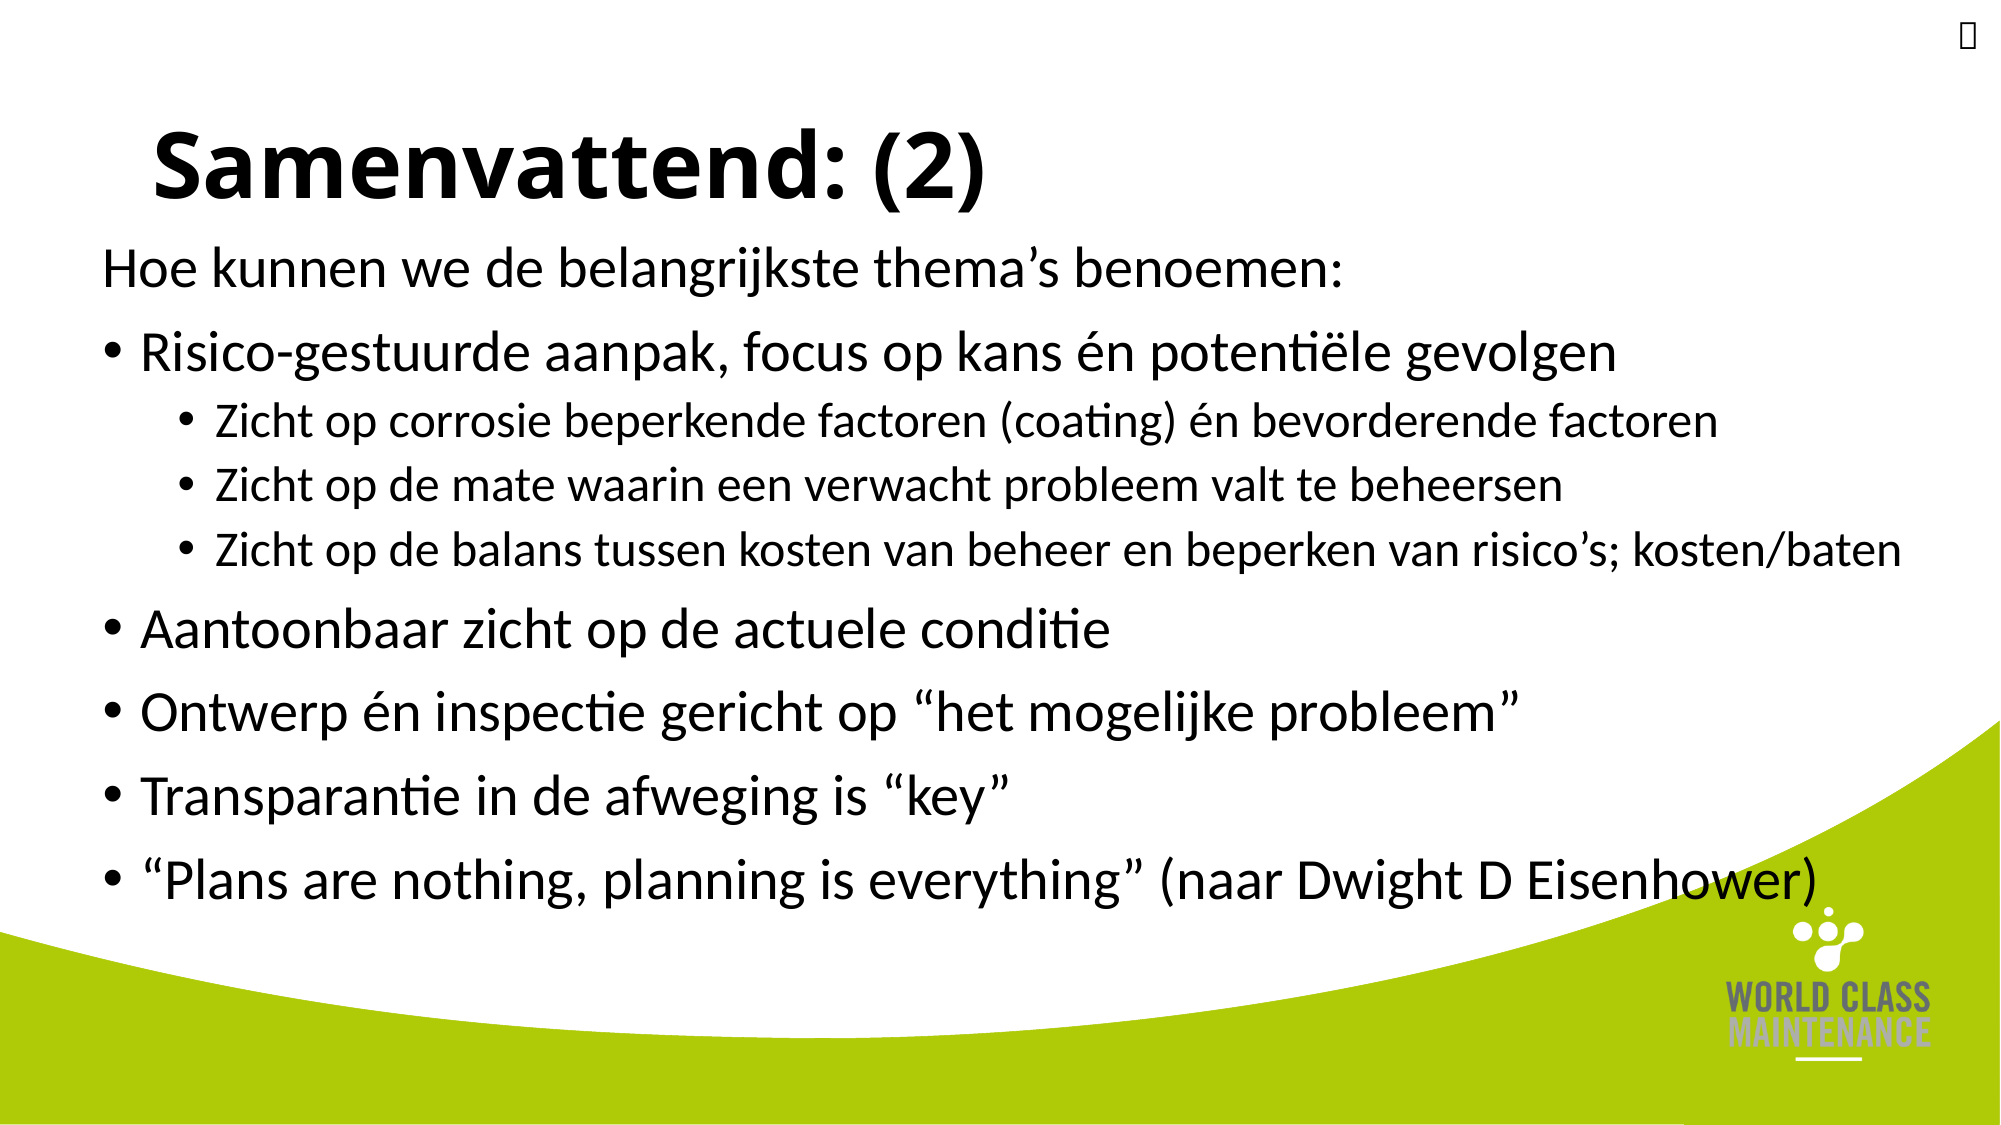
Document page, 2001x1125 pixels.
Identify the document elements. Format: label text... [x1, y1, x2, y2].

title Samenvattend: (2) [137, 59, 1863, 230]
list Hoe kunnen we de belangrijkste thema’s benoemen: Risico-gestuurde aanpak, focus op kans én potentiële gevolgen Zicht op corrosie beperkende factoren (coating) én bevorderende factoren Zicht op de mate waarin een verwacht probleem valt te beheersen Zicht op de balans tussen kosten van beheer en beperken van risico’s; kosten/baten Aantoonbaar zicht op de actuele conditie Ontwerp én inspectie gericht op “het mogelijke probleem” Transparantie in de afweging is “key” “Plans are nothing, planning is everything” (naar Dwight D Eisenhower) [87, 230, 1953, 944]
text_box  [1942, 4, 1995, 65]
picture [1684, 895, 2000, 1125]
